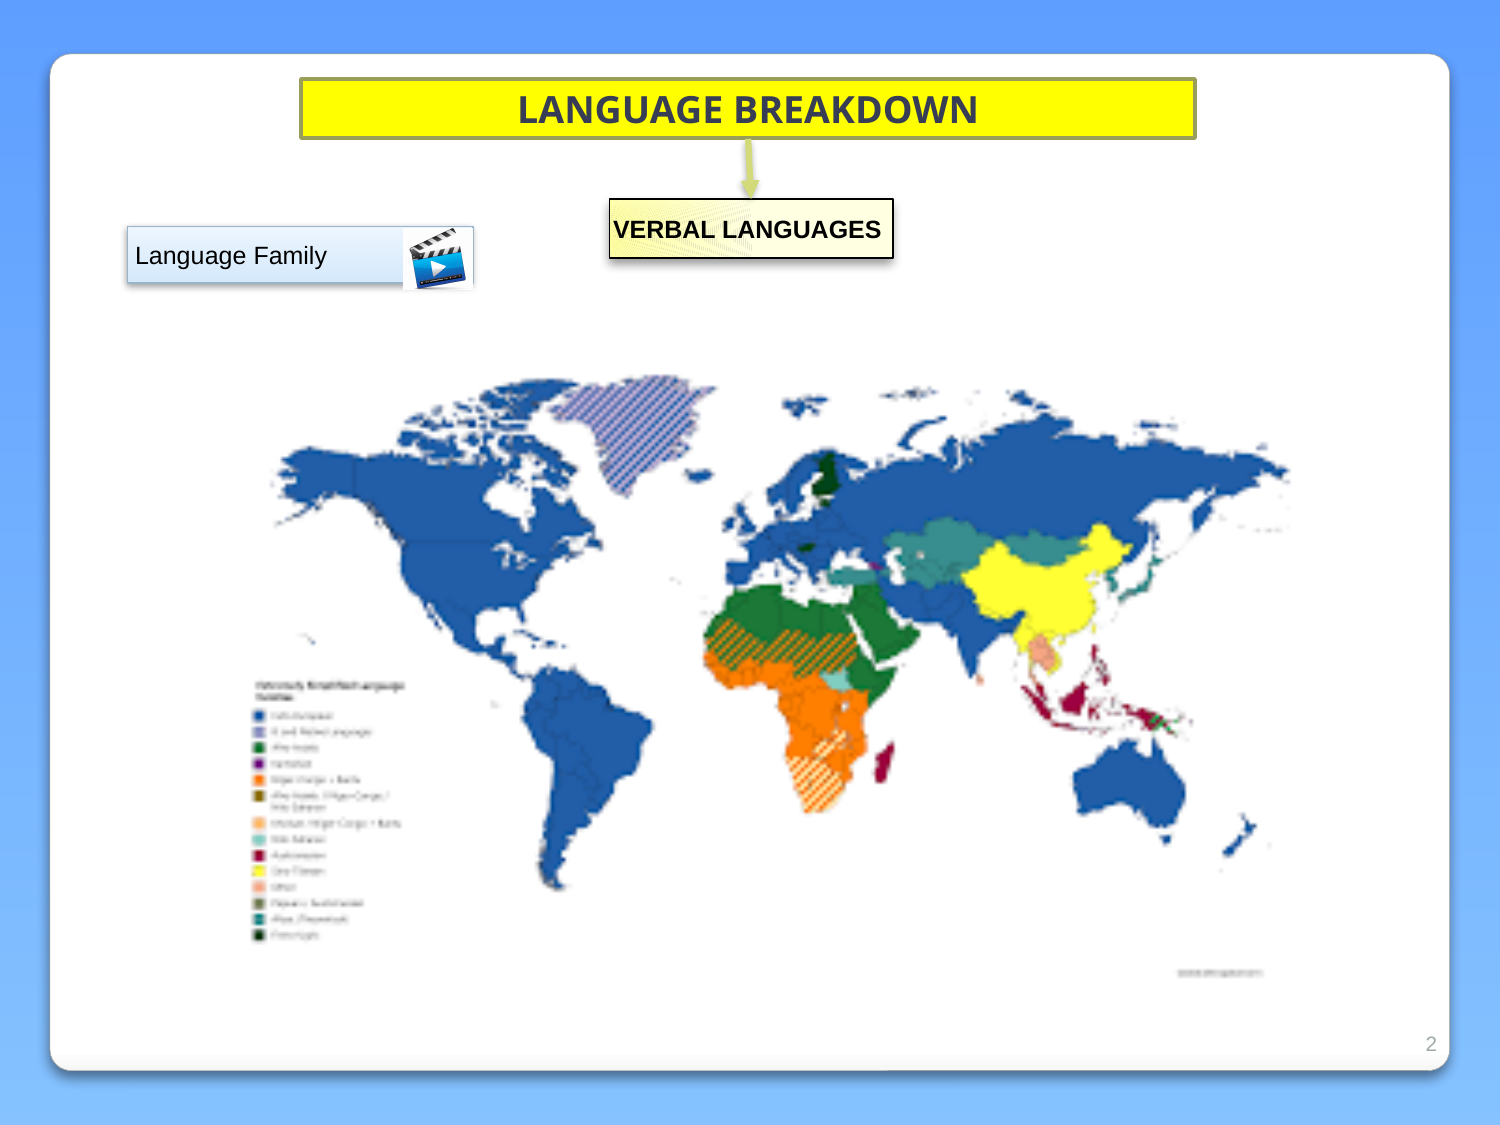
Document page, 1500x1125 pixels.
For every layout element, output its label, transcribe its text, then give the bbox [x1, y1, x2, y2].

slide_number 2 [1369, 1024, 1446, 1063]
picture [238, 343, 1326, 990]
text_box Language Family [127, 226, 473, 284]
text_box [604, 198, 898, 259]
picture [402, 228, 474, 291]
text_box LANGUAGE BREAKDOWN [301, 78, 1196, 139]
text_box [744, 138, 757, 198]
